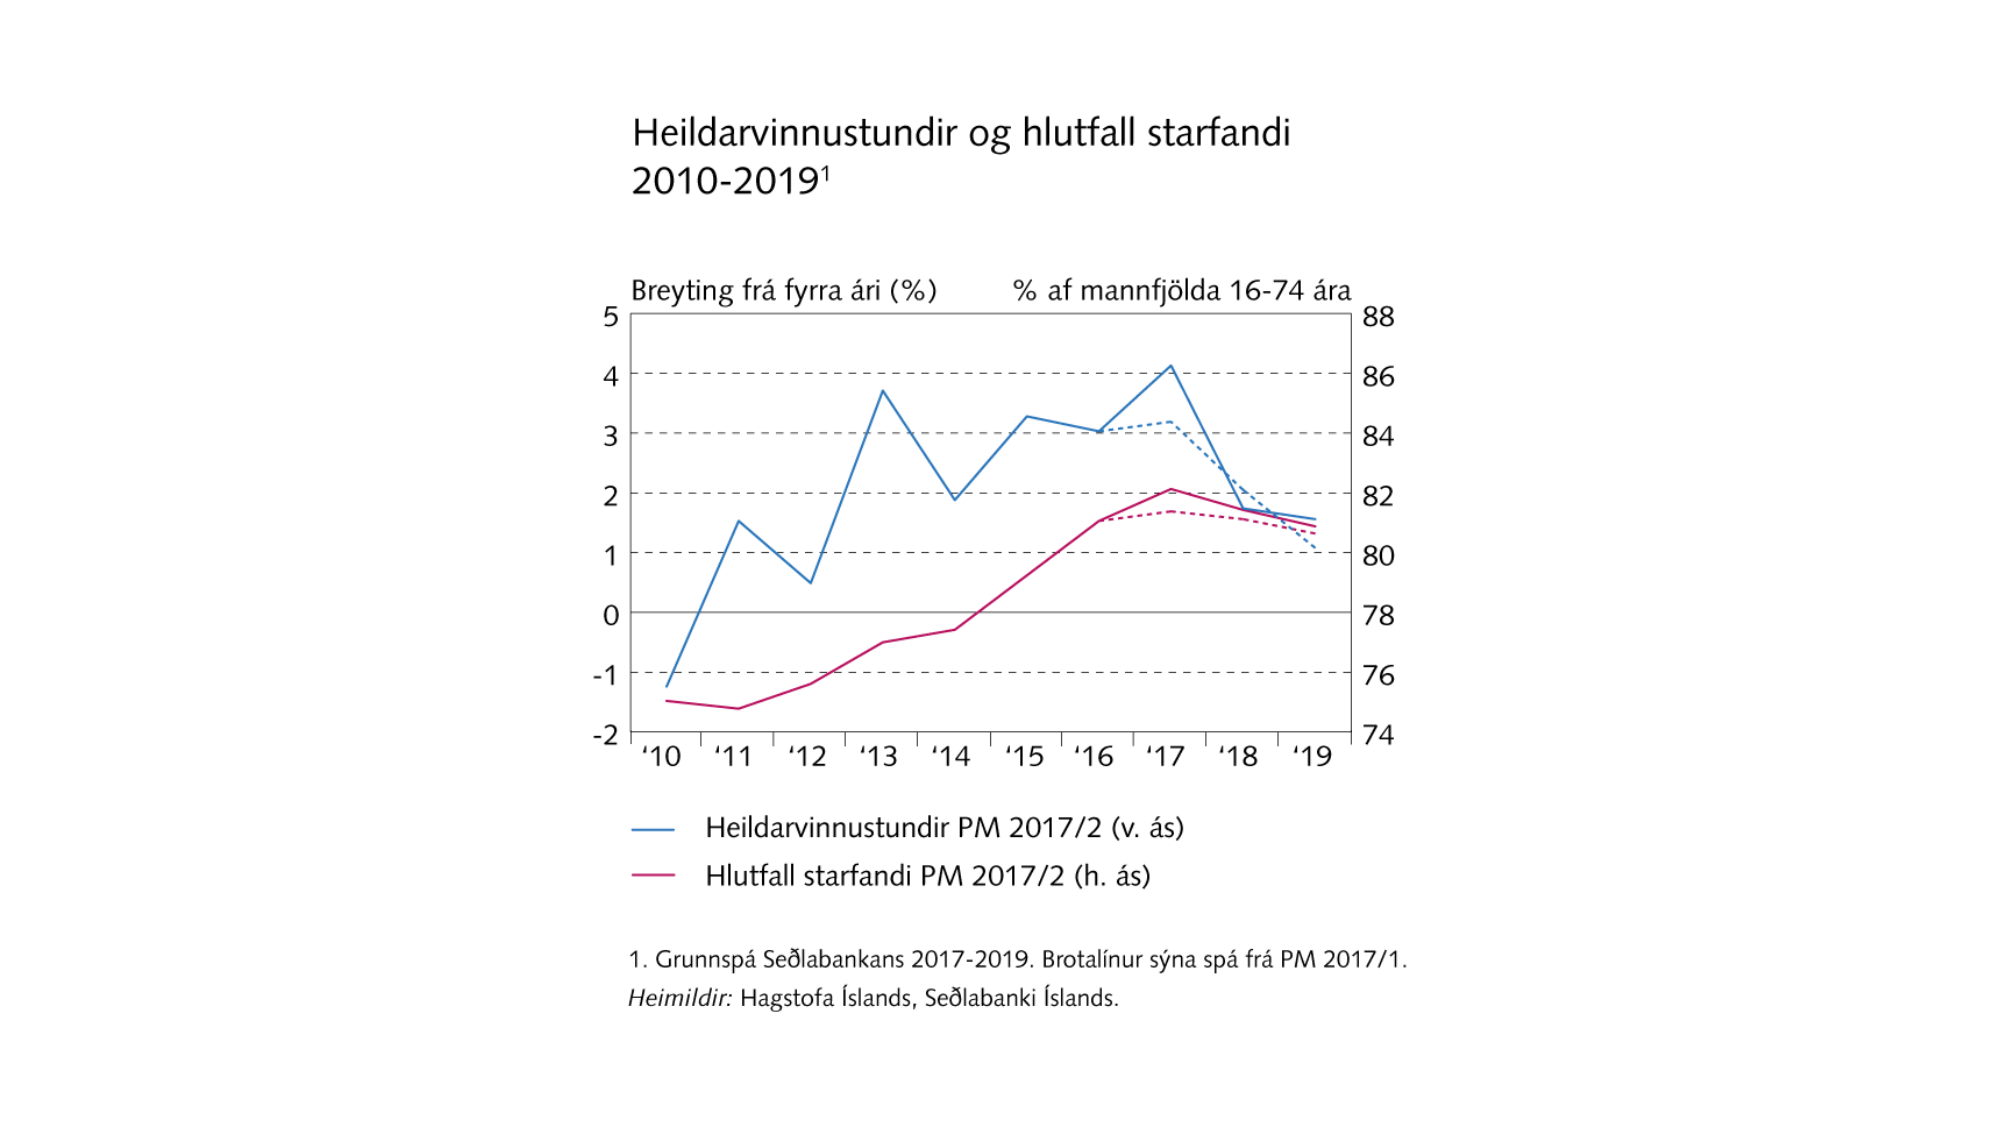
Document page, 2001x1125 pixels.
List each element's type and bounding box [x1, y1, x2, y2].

picture [591, 112, 1409, 1013]
